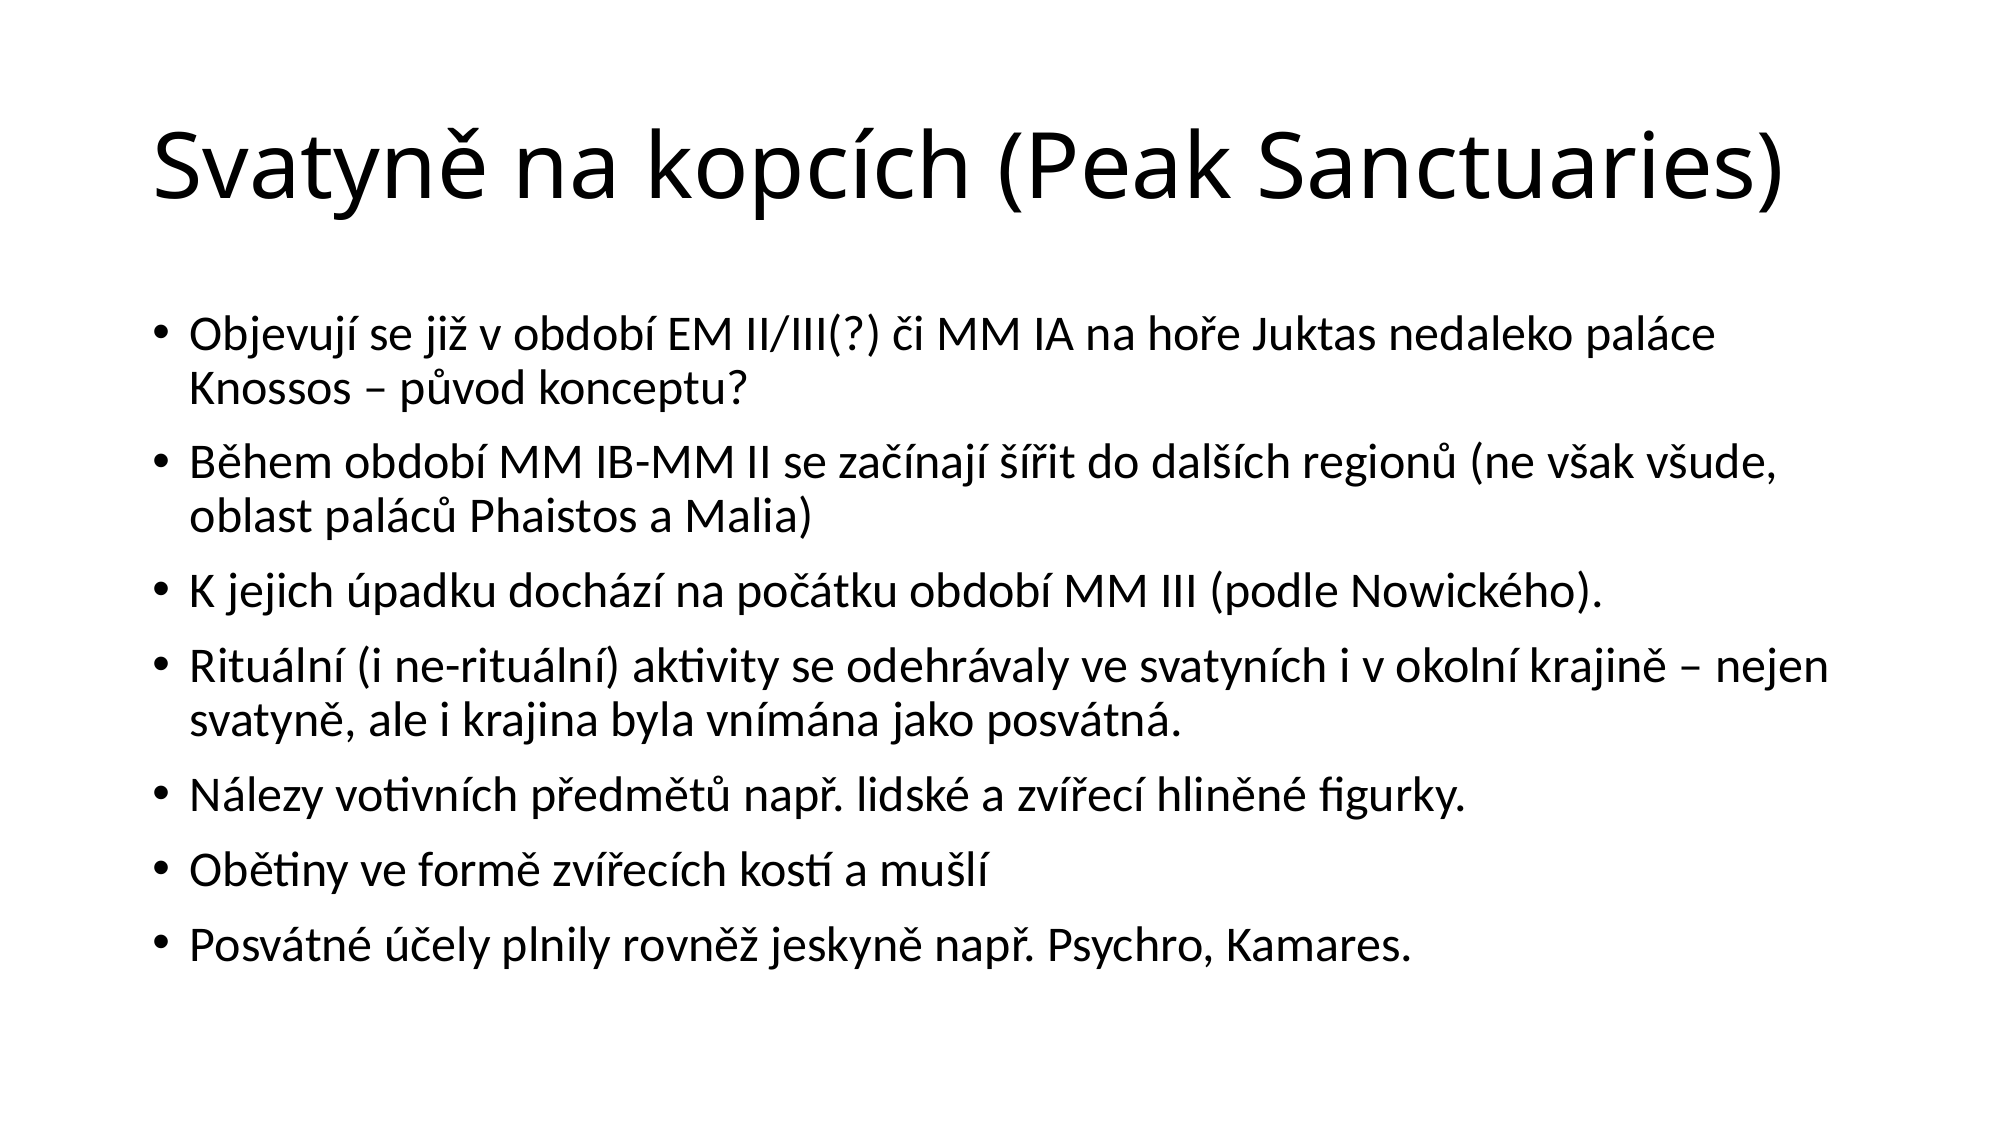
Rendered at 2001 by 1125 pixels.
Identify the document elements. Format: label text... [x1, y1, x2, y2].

list Objevují se již v období EM II/III(?) či MM IA na hoře Juktas nedaleko paláce Knossos – původ konceptu? Během období MM IB-MM II se začínají šířit do dalších regionů (ne však všude, oblast paláců Phaistos a Malia) K jejich úpadku dochází na počátku období MM III (podle Nowického). Rituální (i ne-rituální) aktivity se odehrávaly ve svatyních i v okolní krajině – nejen svatyně, ale i krajina byla vnímána jako posvátná. Nálezy votivních předmětů např. lidské a zvířecí hliněné figurky. Obětiny ve formě zvířecích kostí a mušlí Posvátné účely plnily rovněž jeskyně např. Psychro, Kamares. [137, 299, 1863, 1104]
title Svatyně na kopcích (Peak Sanctuaries) [137, 59, 1863, 278]
